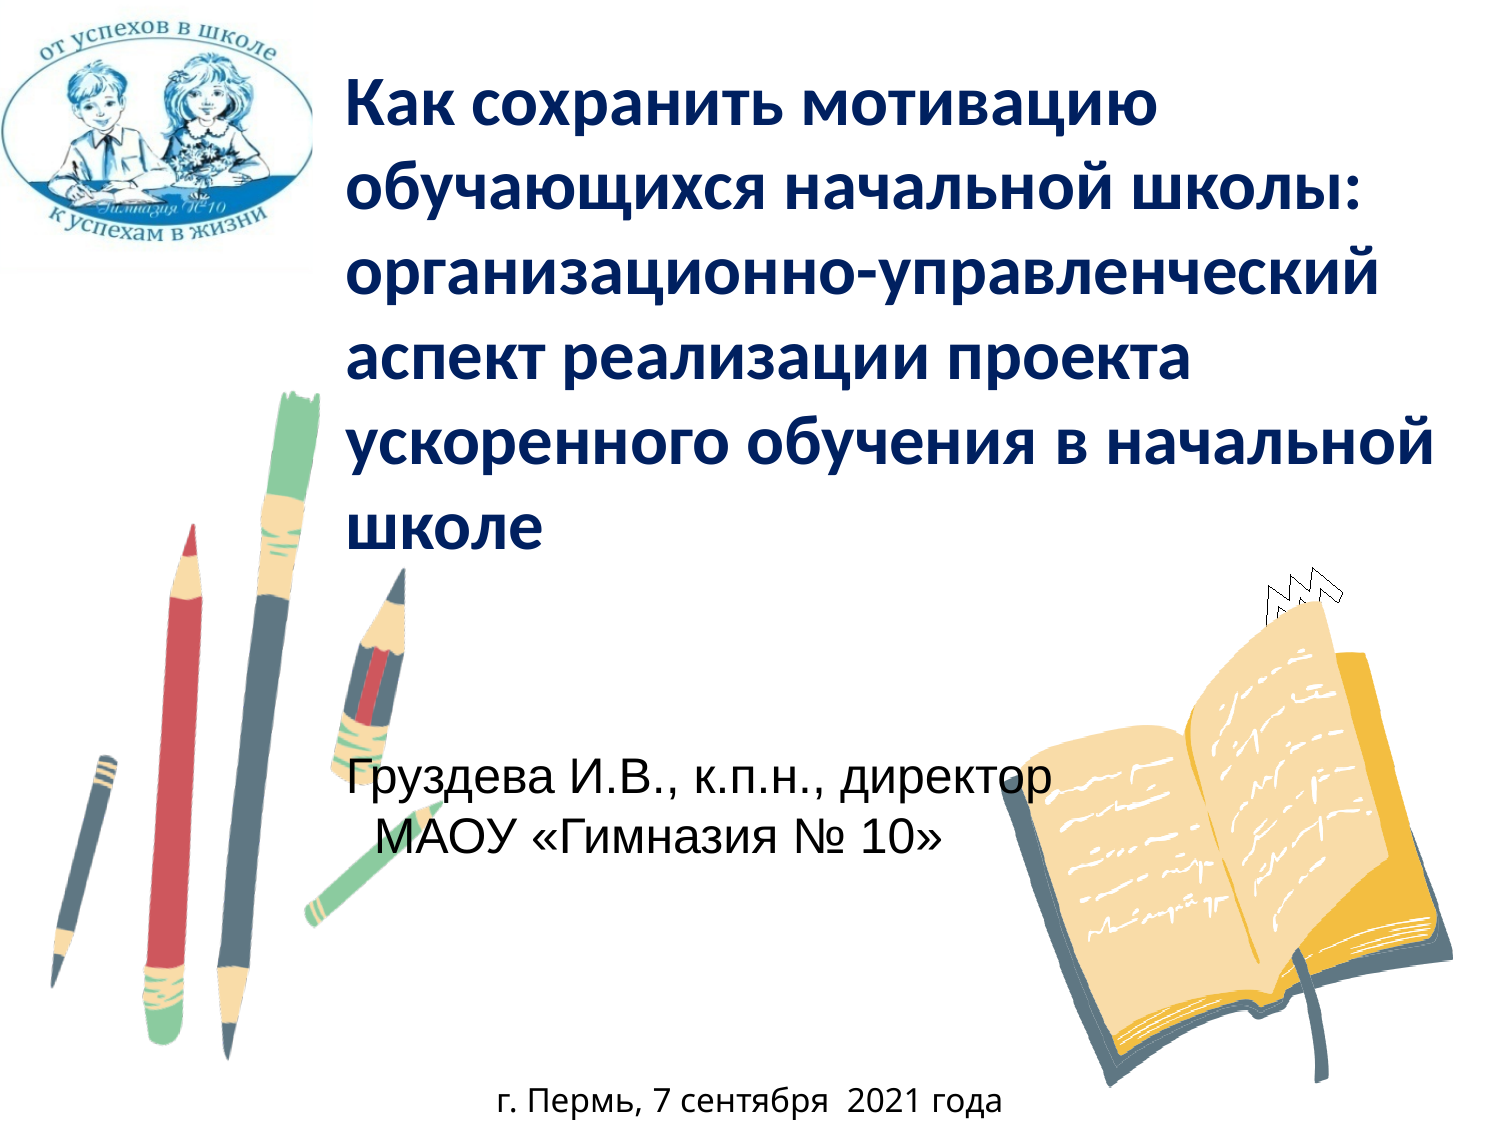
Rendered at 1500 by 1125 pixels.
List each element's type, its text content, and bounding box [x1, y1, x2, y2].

picture [40, 366, 427, 1088]
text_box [427, 101, 1404, 1125]
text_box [1257, 572, 1342, 599]
text_box Как сохранить мотивацию обучающихся начальной школы: организационно-управленческий аспект реализации проекта ускоренного обучения в начальной школе Груздева И.В., к.п.н., директор МАОУ «Гимназия № 10» [337, 49, 1450, 599]
picture [0, 0, 313, 274]
picture [1001, 601, 1453, 1088]
